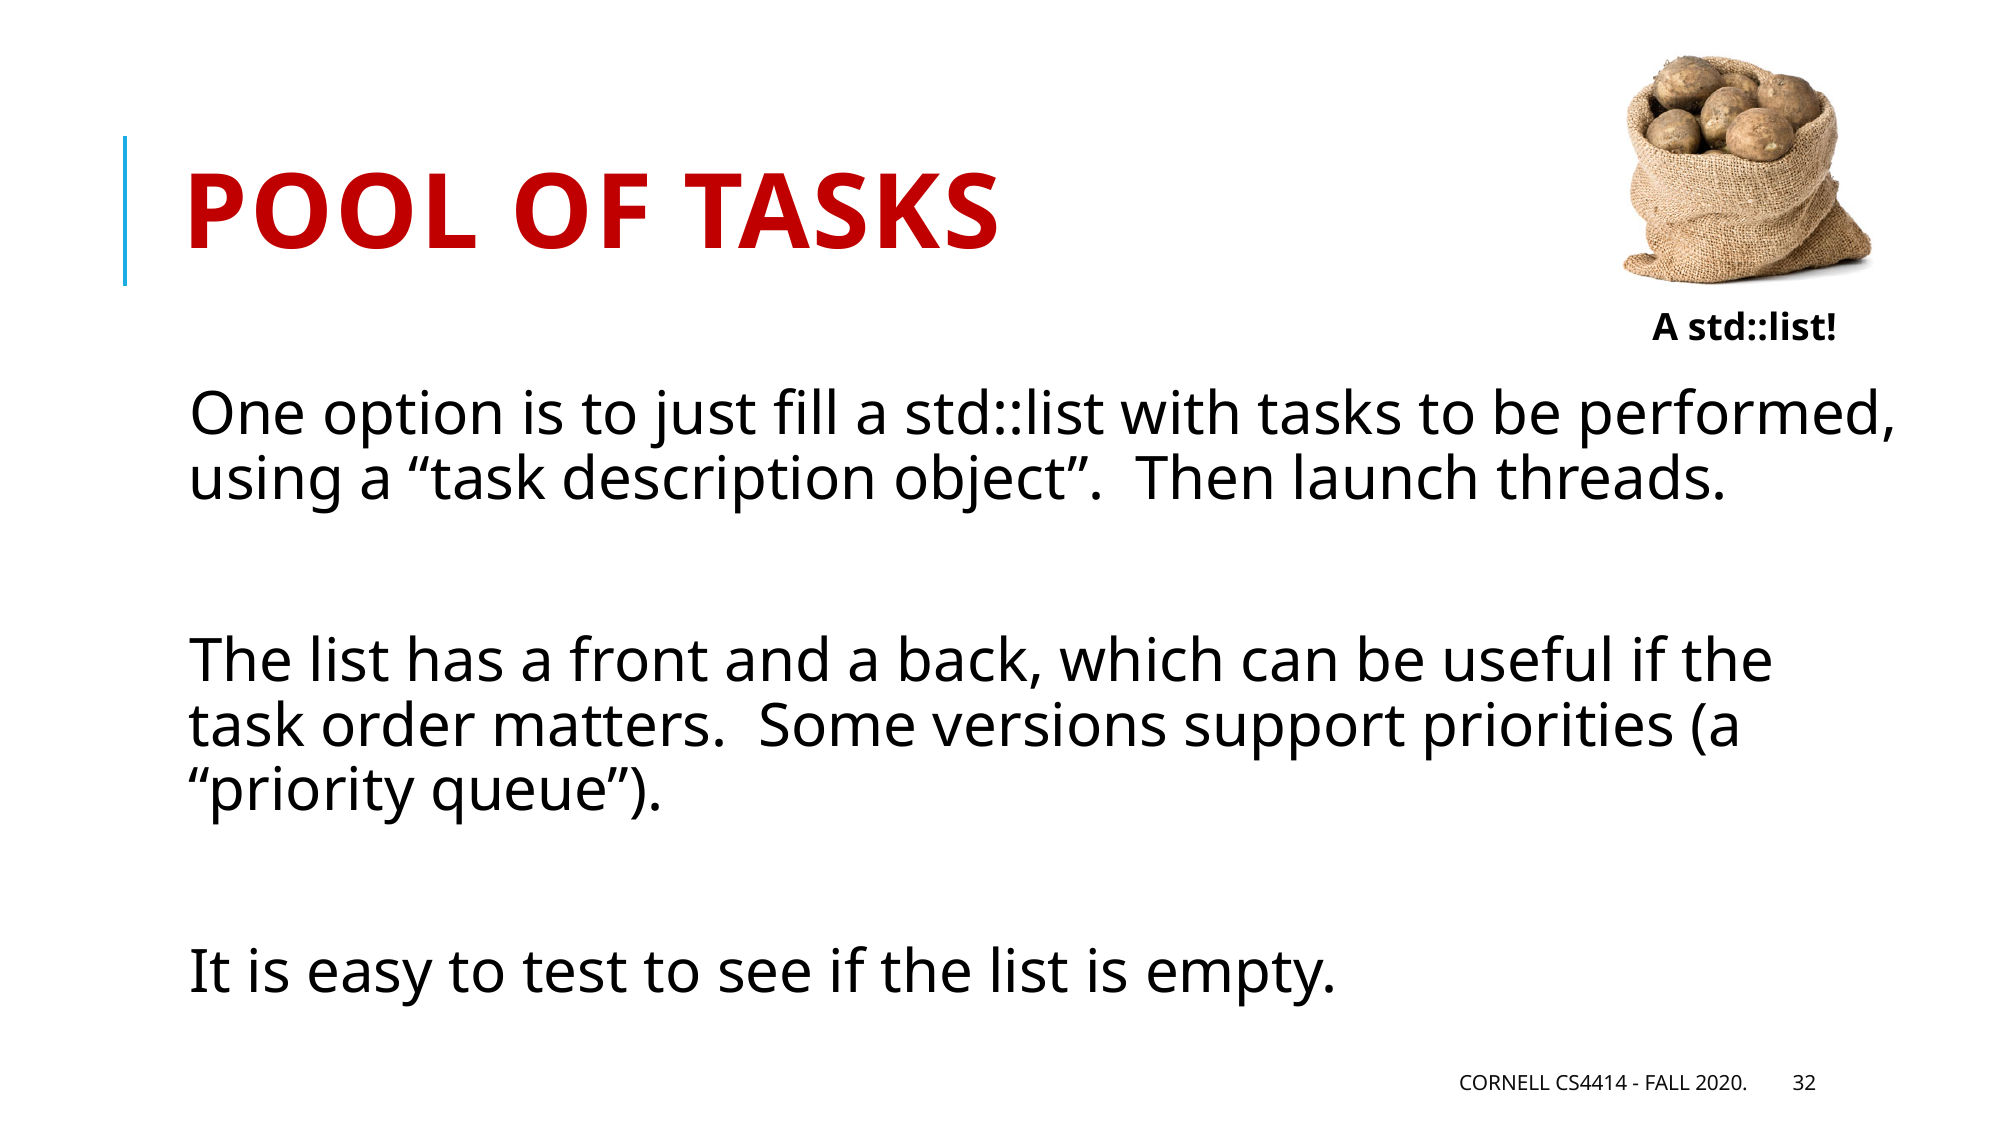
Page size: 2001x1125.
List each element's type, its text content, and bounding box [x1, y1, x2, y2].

picture [1518, 18, 1972, 313]
slide_number 32 [1777, 1061, 1938, 1107]
title Pool of tasks [168, 96, 1529, 342]
list One option is to just fill a std::list with tasks to be performed, using a “task description object”. Then launch threads. The list has a front and a back, which can be useful if the task order matters. Some versions support priorities (a “priority queue”). It is easy to test to see if the list is empty. [168, 375, 1914, 1035]
text_box A std::list! [1529, 319, 1960, 356]
footer Cornell CS4414 - Fall 2020. [794, 1061, 1763, 1107]
